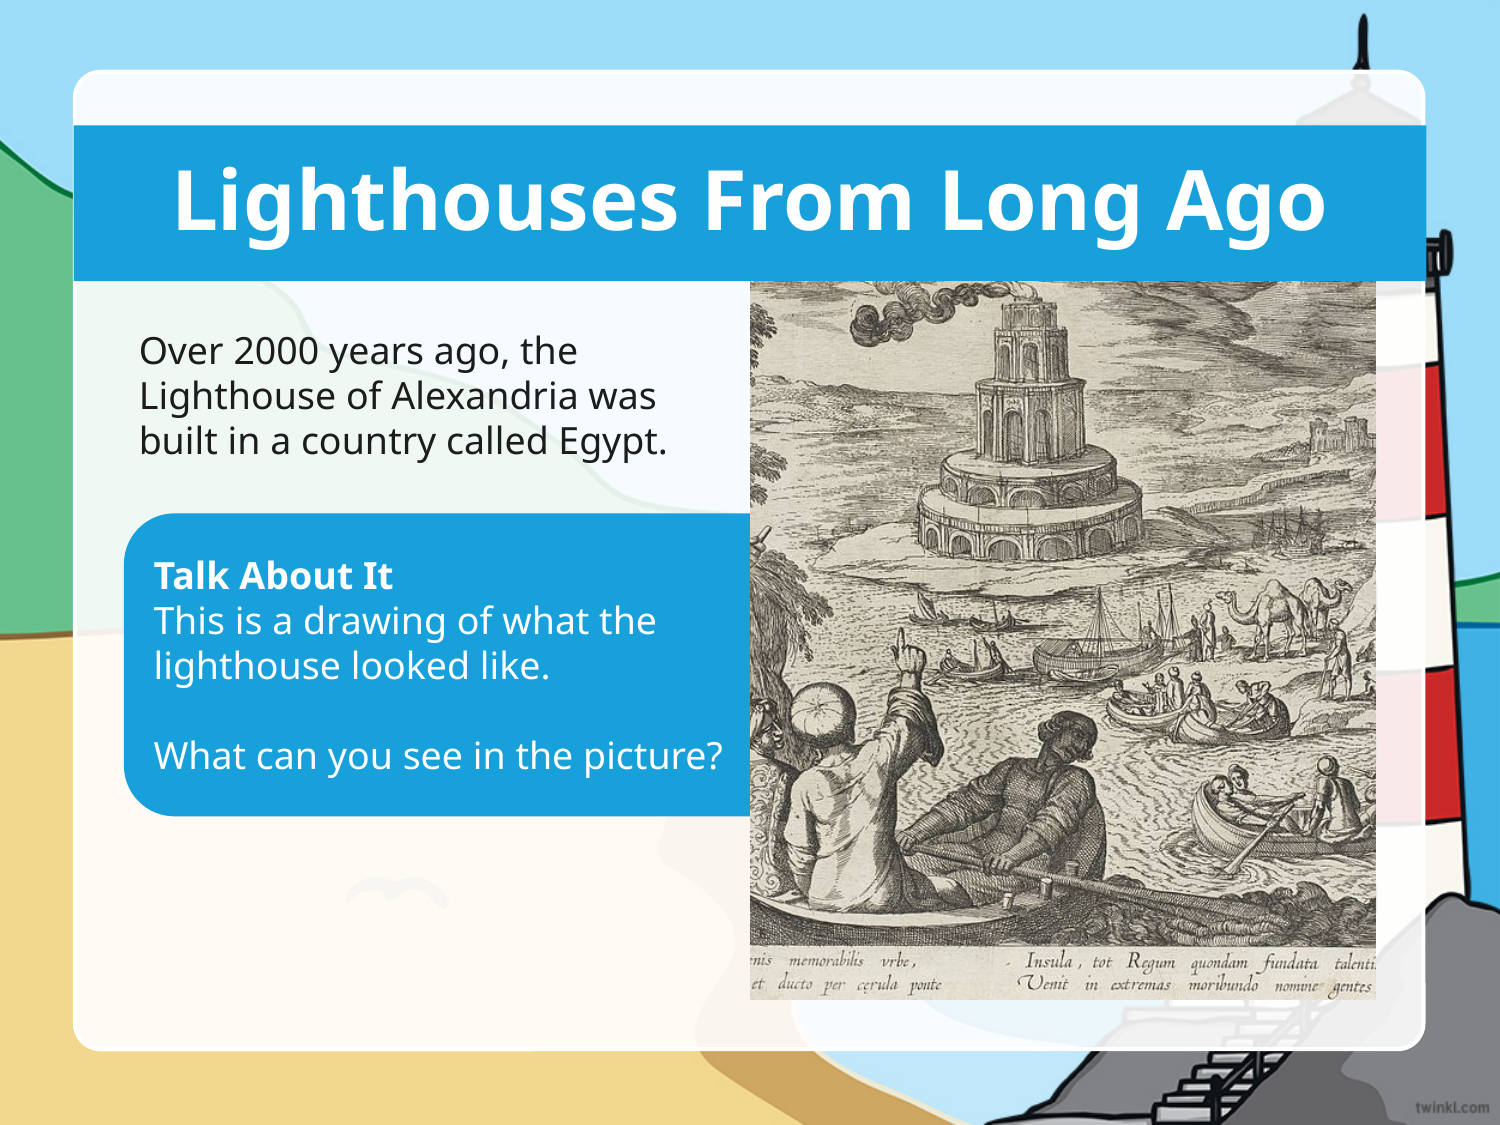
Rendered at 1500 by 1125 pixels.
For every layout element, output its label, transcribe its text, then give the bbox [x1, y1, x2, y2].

text_box Talk About It This is a drawing of what the lighthouse looked like. What can you see in the picture? [123, 513, 749, 817]
title Lighthouses From Long Ago [73, 125, 1427, 282]
picture [0, 0, 1500, 1125]
text_box Over 2000 years ago, the Lighthouse of Alexandria was built in a country called Egypt. [123, 319, 727, 470]
